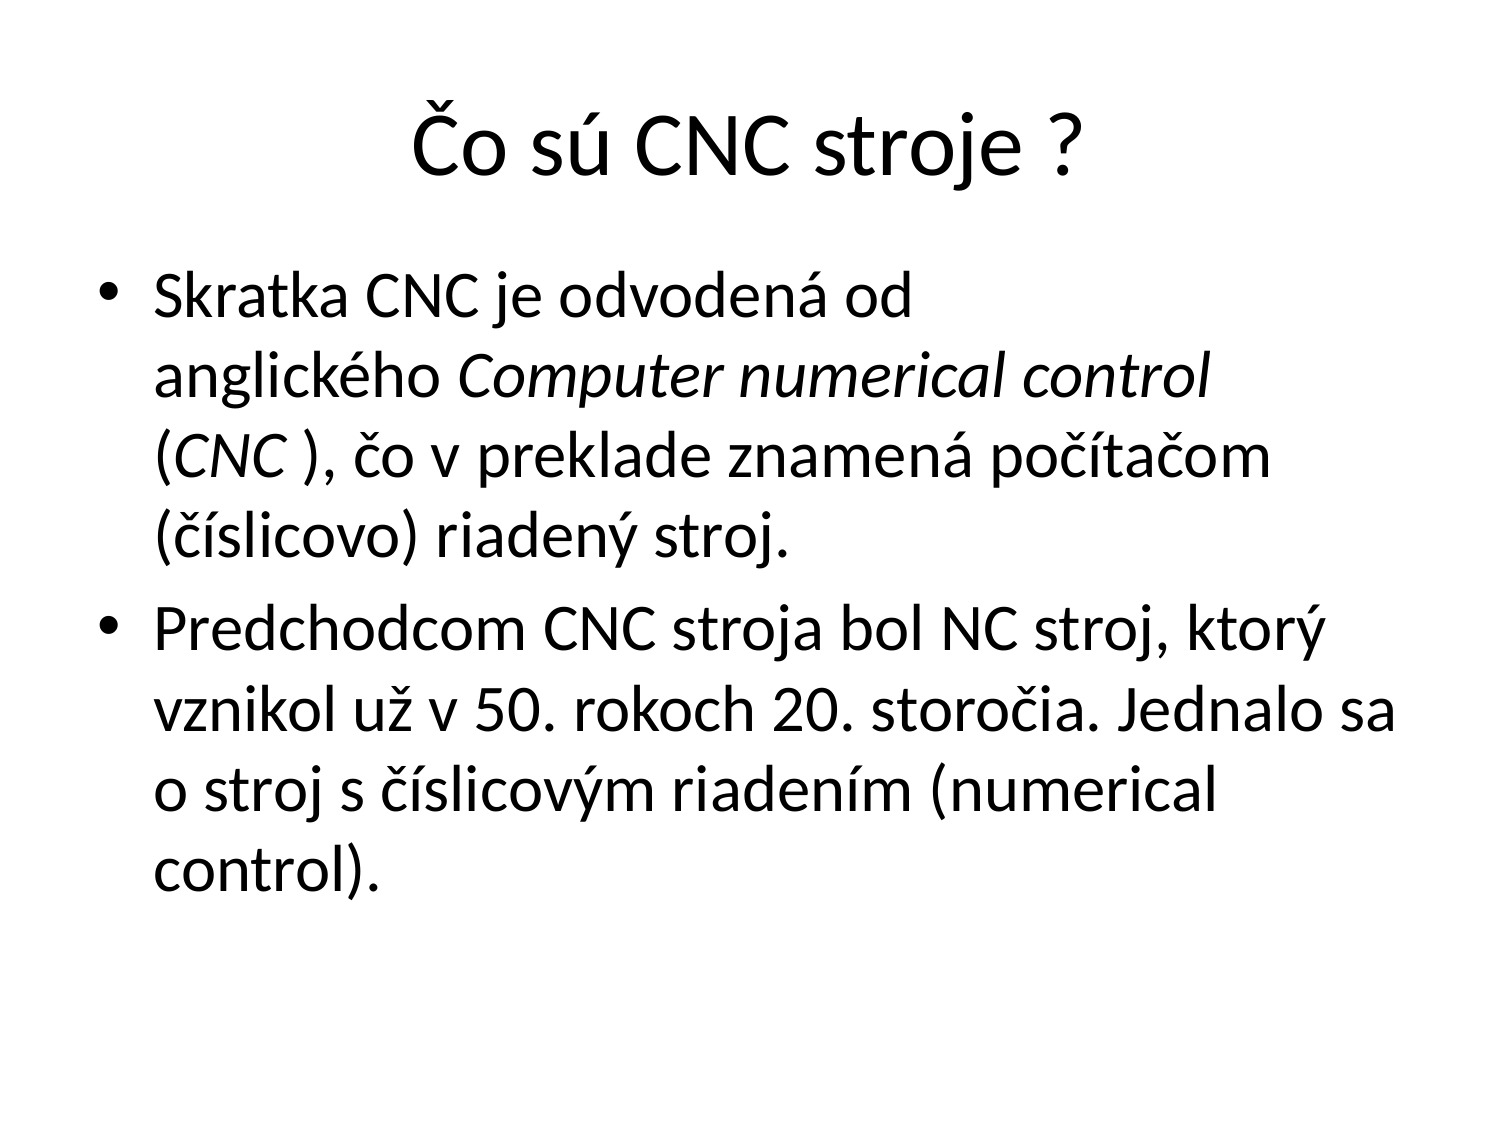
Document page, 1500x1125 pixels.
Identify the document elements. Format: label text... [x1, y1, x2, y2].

title Čo sú CNC stroje ? [75, 45, 1425, 233]
list Skratka CNC je odvodená od anglického Computer numerical control (CNC ), čo v preklade znamená počítačom (číslicovo) riadený stroj. Predchodcom CNC stroja bol NC stroj, ktorý vznikol už v 50. rokoch 20. storočia. Jednalo sa o stroj s číslicovým riadením (numerical control). [82, 243, 1425, 986]
